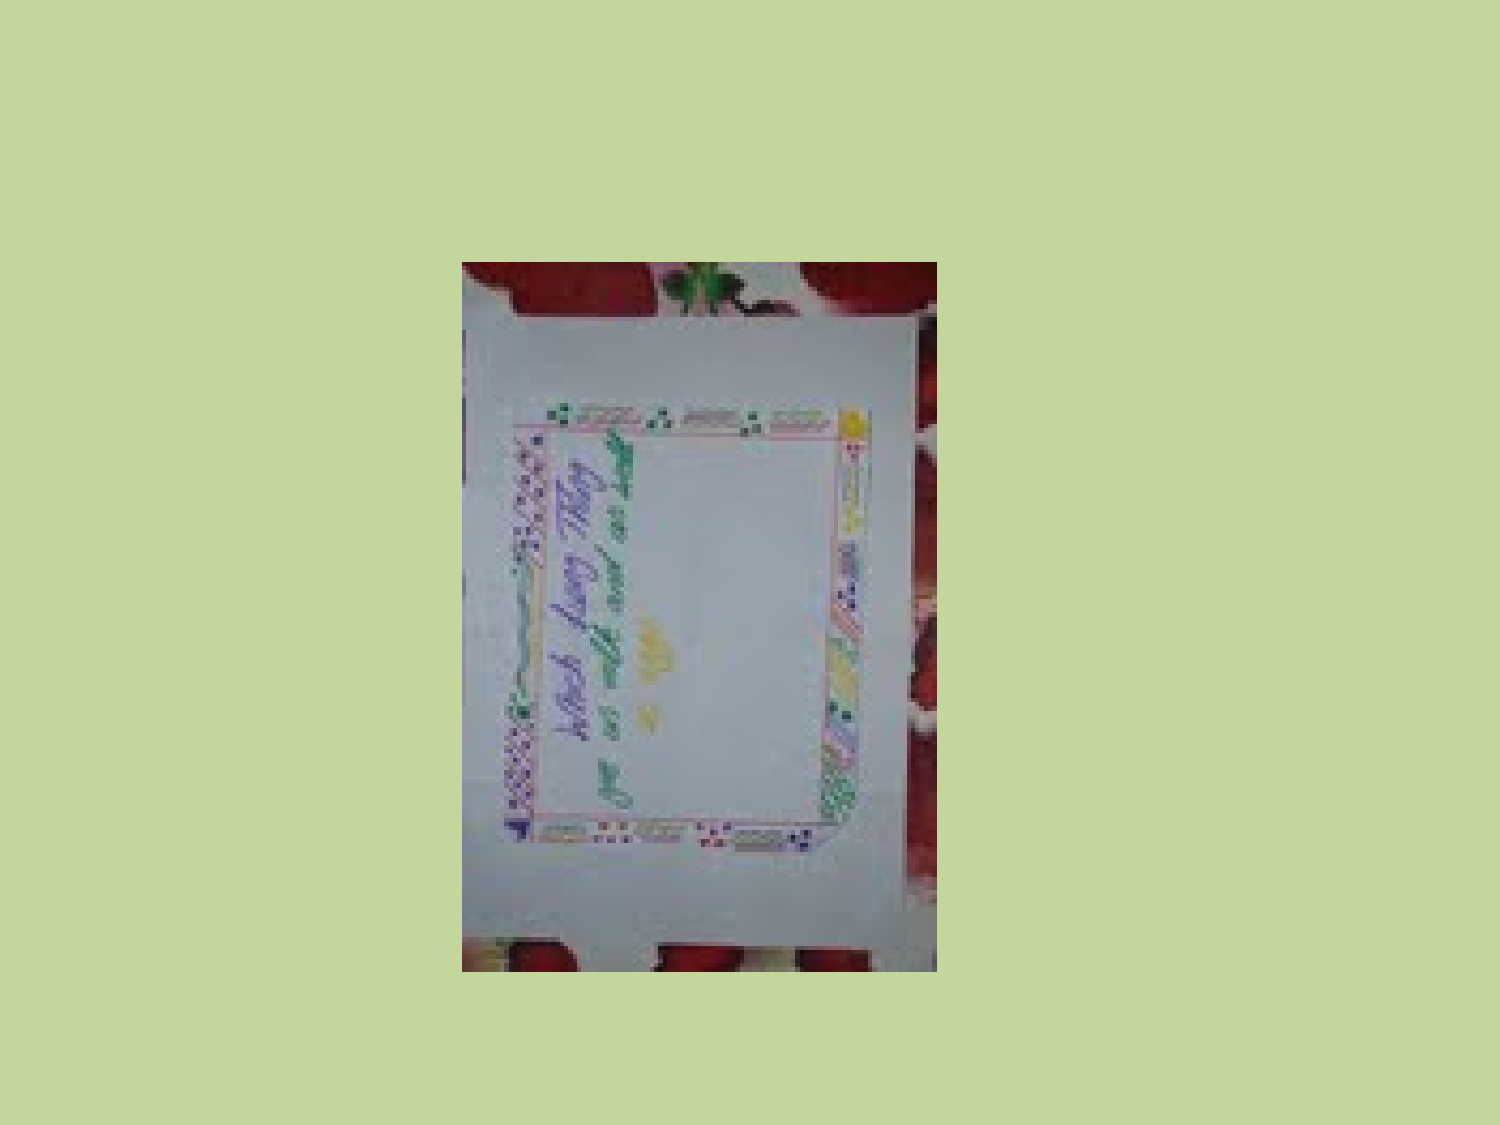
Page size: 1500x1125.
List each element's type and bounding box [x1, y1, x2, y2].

picture [462, 262, 937, 972]
